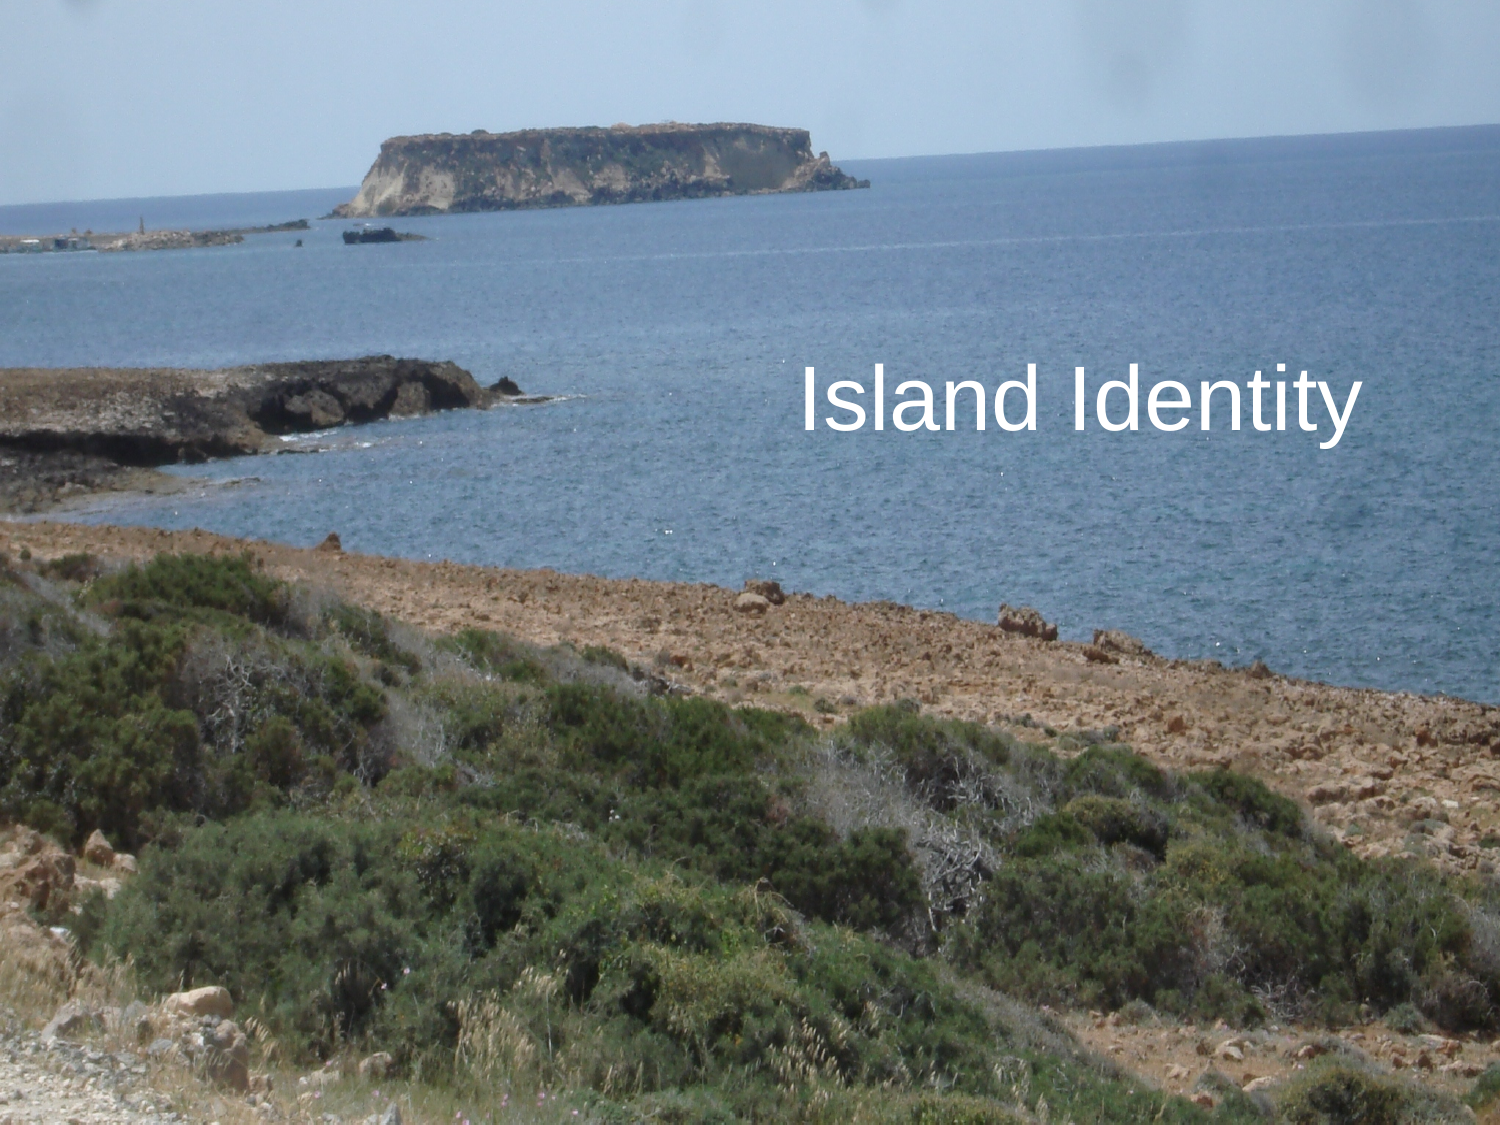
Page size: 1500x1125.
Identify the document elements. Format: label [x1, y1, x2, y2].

picture [0, 0, 1500, 1125]
list [737, 262, 1425, 588]
